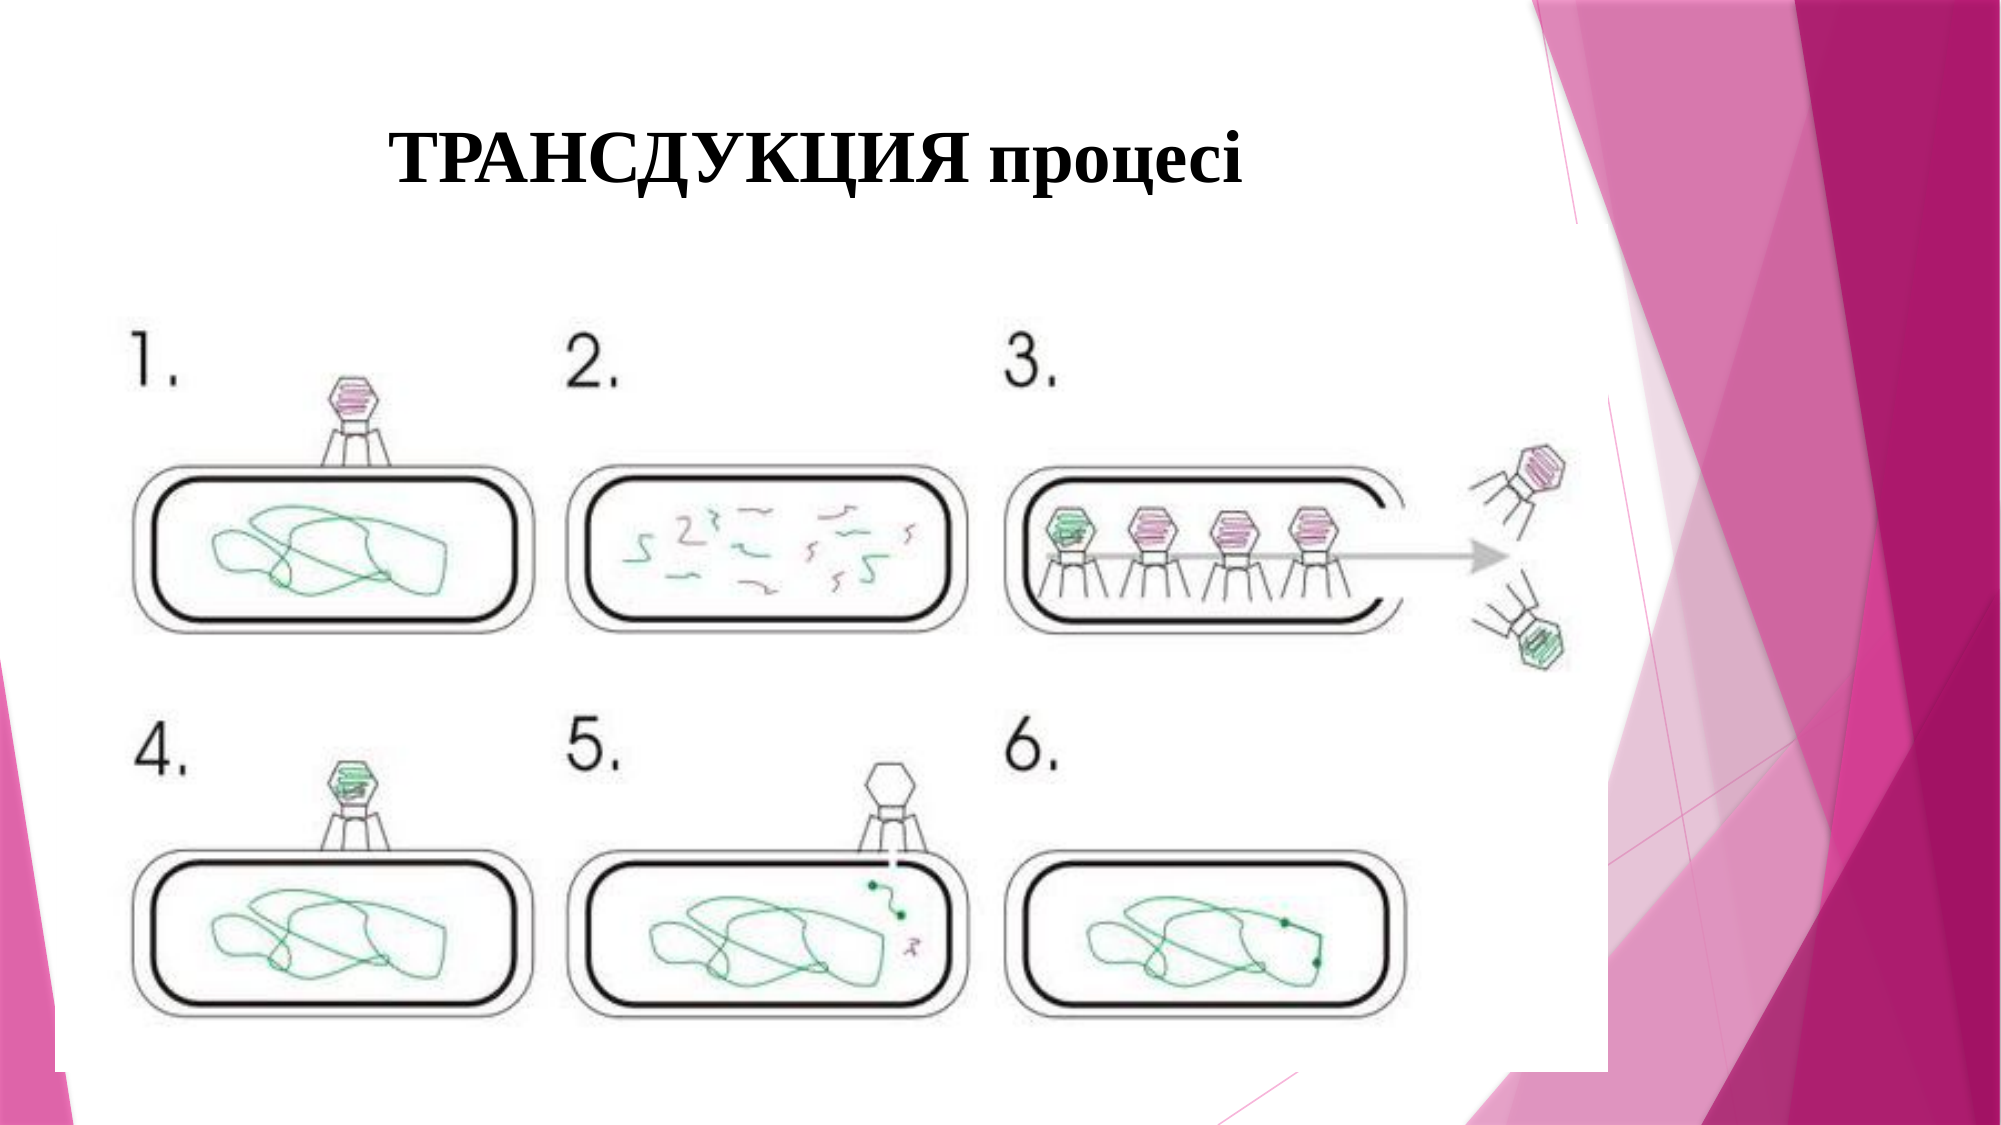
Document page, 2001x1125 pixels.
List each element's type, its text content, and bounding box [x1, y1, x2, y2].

picture [55, 224, 1608, 1072]
title ТРАНСДУКЦИЯ процесі [111, 99, 1522, 223]
